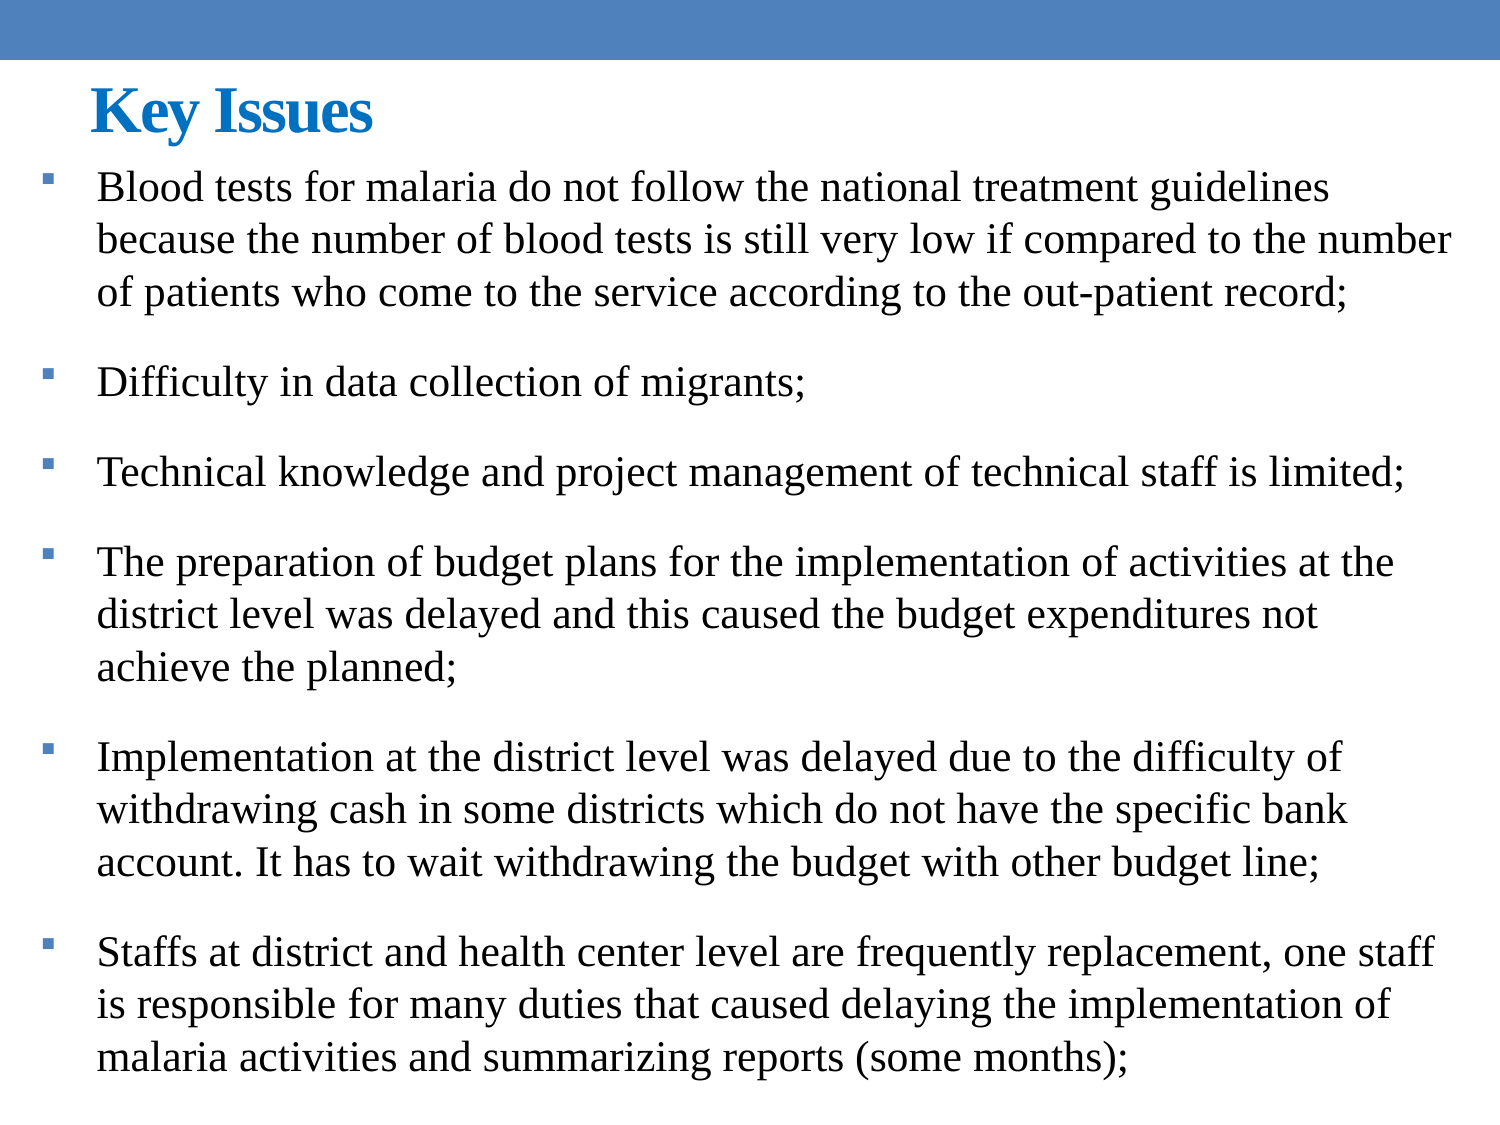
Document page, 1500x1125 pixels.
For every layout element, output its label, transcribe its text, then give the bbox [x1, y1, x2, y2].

list Blood tests for malaria do not follow the national treatment guidelines because the number of blood tests is still very low if compared to the number of patients who come to the service according to the out-patient record; Difficulty in data collection of migrants; Technical knowledge and project management of technical staff is limited; The preparation of budget plans for the implementation of activities at the district level was delayed and this caused the budget expenditures not achieve the planned; Implementation at the district level was delayed due to the difficulty of withdrawing cash in some districts which do not have the specific bank account. It has to wait withdrawing the budget with other budget line; Staffs at district and health center level are frequently replacement, one staff is responsible for many duties that caused delaying the implementation of malaria activities and summarizing reports (some months); [24, 149, 1475, 1113]
title Key Issues [75, 50, 1425, 149]
